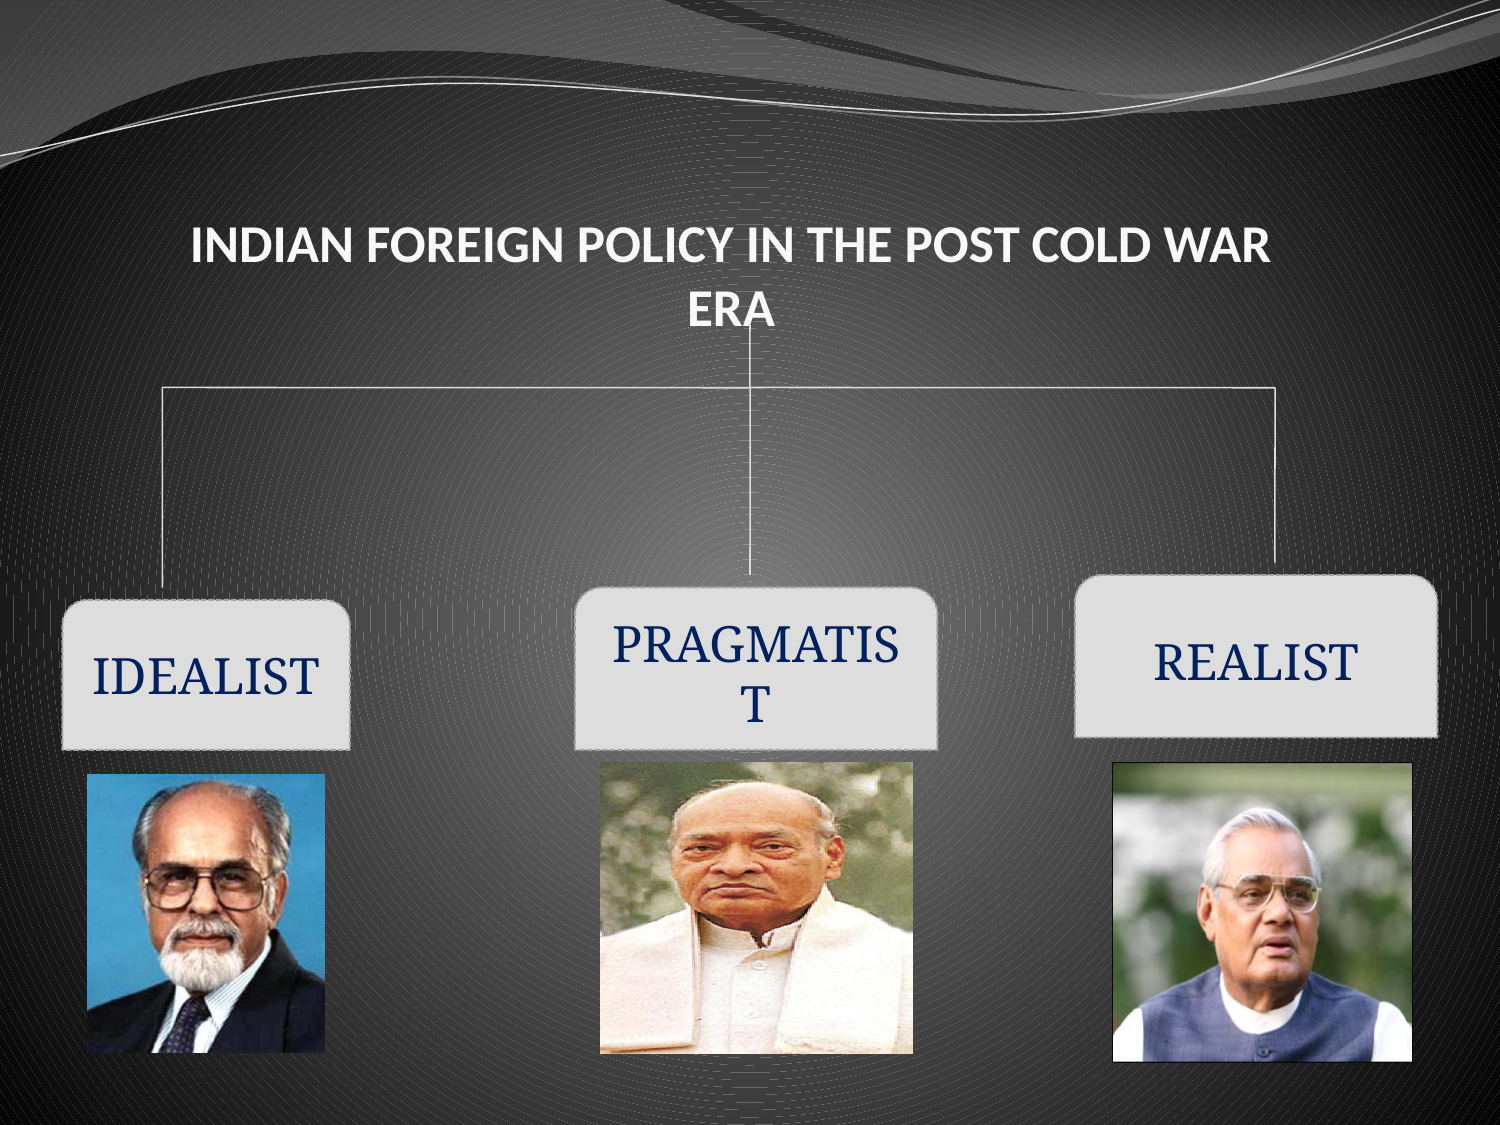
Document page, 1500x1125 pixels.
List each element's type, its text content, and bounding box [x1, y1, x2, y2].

text_box [61, 598, 351, 751]
title INDIAN FOREIGN POLICY IN THE POST COLD WAR ERA [50, 137, 1413, 338]
picture [599, 762, 913, 1054]
text_box IDEALIST [75, 637, 338, 713]
picture [1112, 762, 1413, 1063]
text_box REALIST [1073, 574, 1439, 739]
picture [87, 774, 326, 1053]
text_box PRAGMATIST [574, 586, 939, 751]
